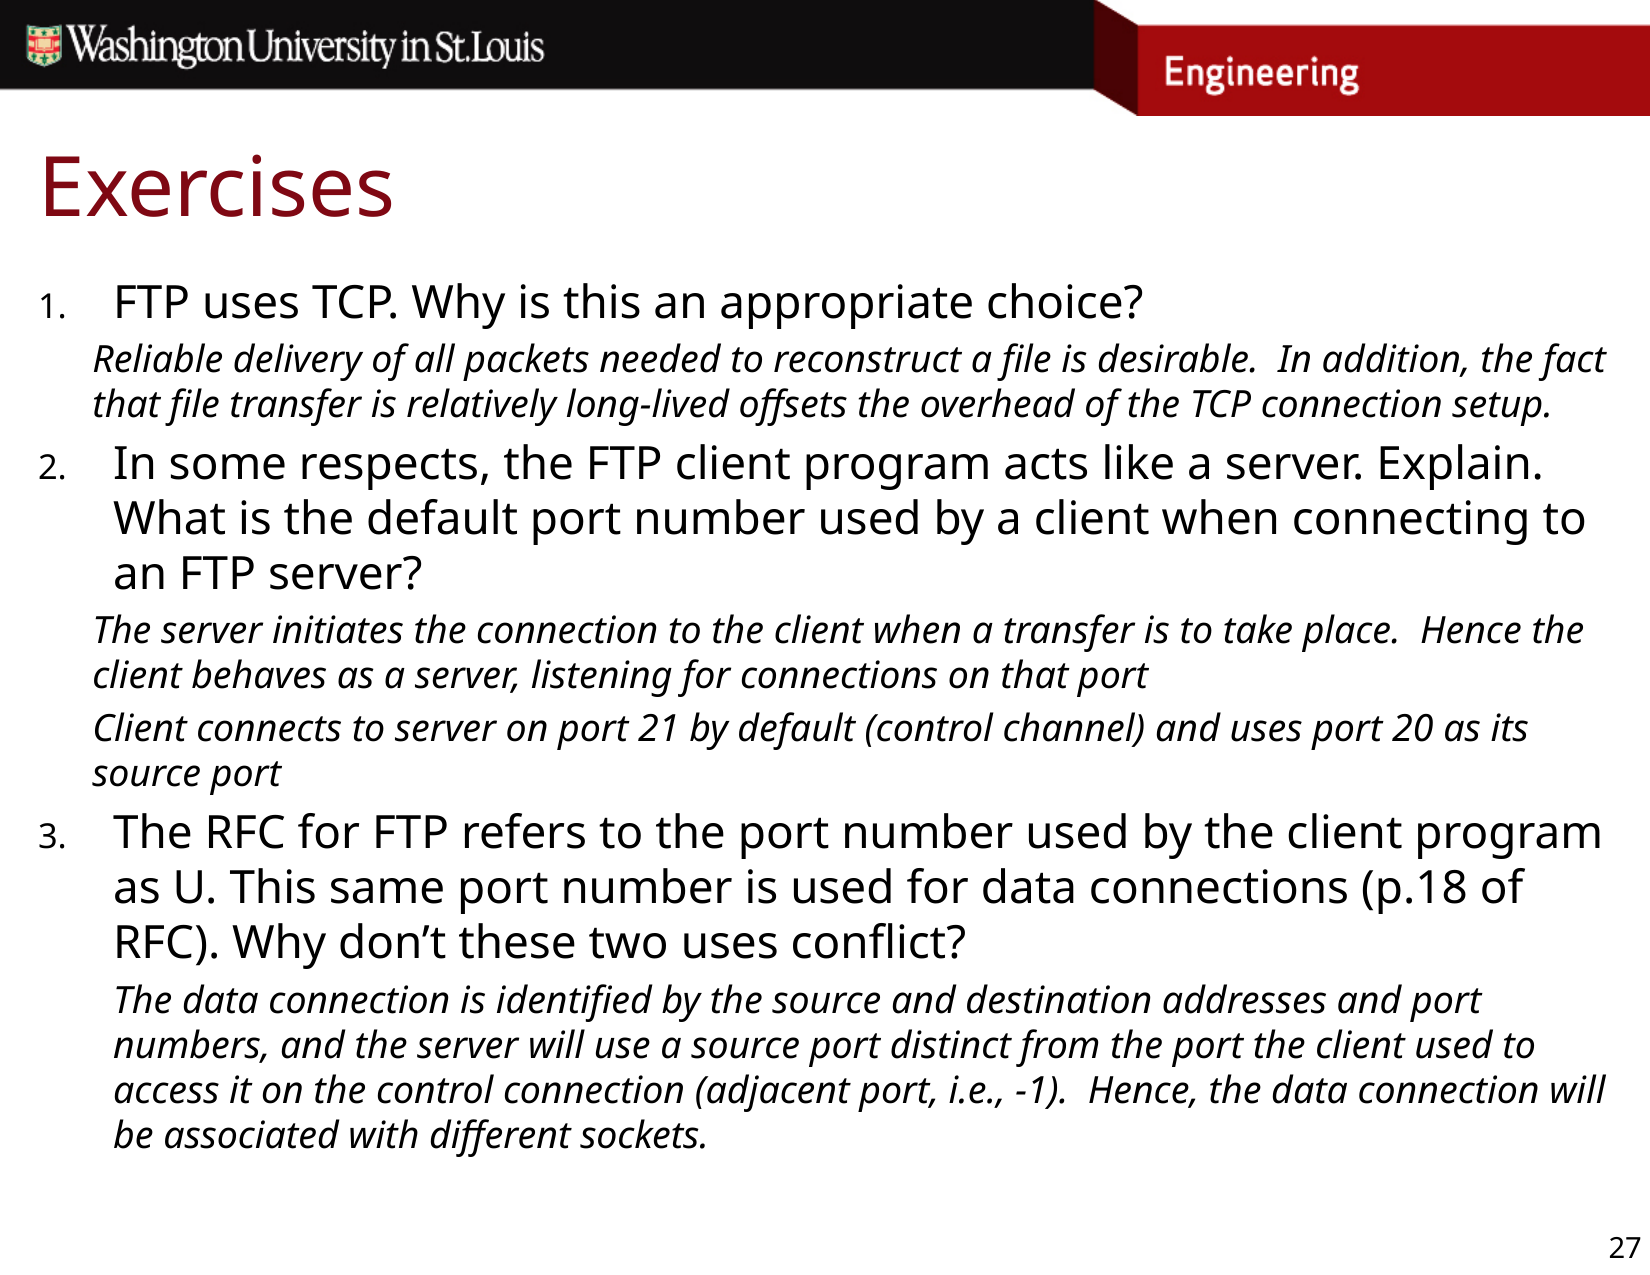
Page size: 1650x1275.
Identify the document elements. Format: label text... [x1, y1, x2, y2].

picture [0, 0, 1650, 116]
title Exercises [21, 105, 1602, 262]
slide_number 27 [1591, 1232, 1642, 1268]
list FTP uses TCP. Why is this an appropriate choice? Reliable delivery of all packets needed to reconstruct a file is desirable. In addition, the fact that file transfer is relatively long-lived offsets the overhead of the TCP connection setup. In some respects, the FTP client program acts like a server. Explain. What is the default port number used by a client when connecting to an FTP server? The server initiates the connection to the client when a transfer is to take place. Hence the client behaves as a server, listening for connections on that port Client connects to server on port 21 by default (control channel) and uses port 20 as its source port The RFC for FTP refers to the port number used by the client program as U. This same port number is used for data connections (p.18 of RFC). Why don’t these two uses conflict? The data connection is identified by the source and destination addresses and port numbers, and the server will use a source port distinct from the port the client used to access it on the control connection (adjacent port, i.e., -1). Hence, the data connection will be associated with different sockets. [0, 263, 1650, 1275]
